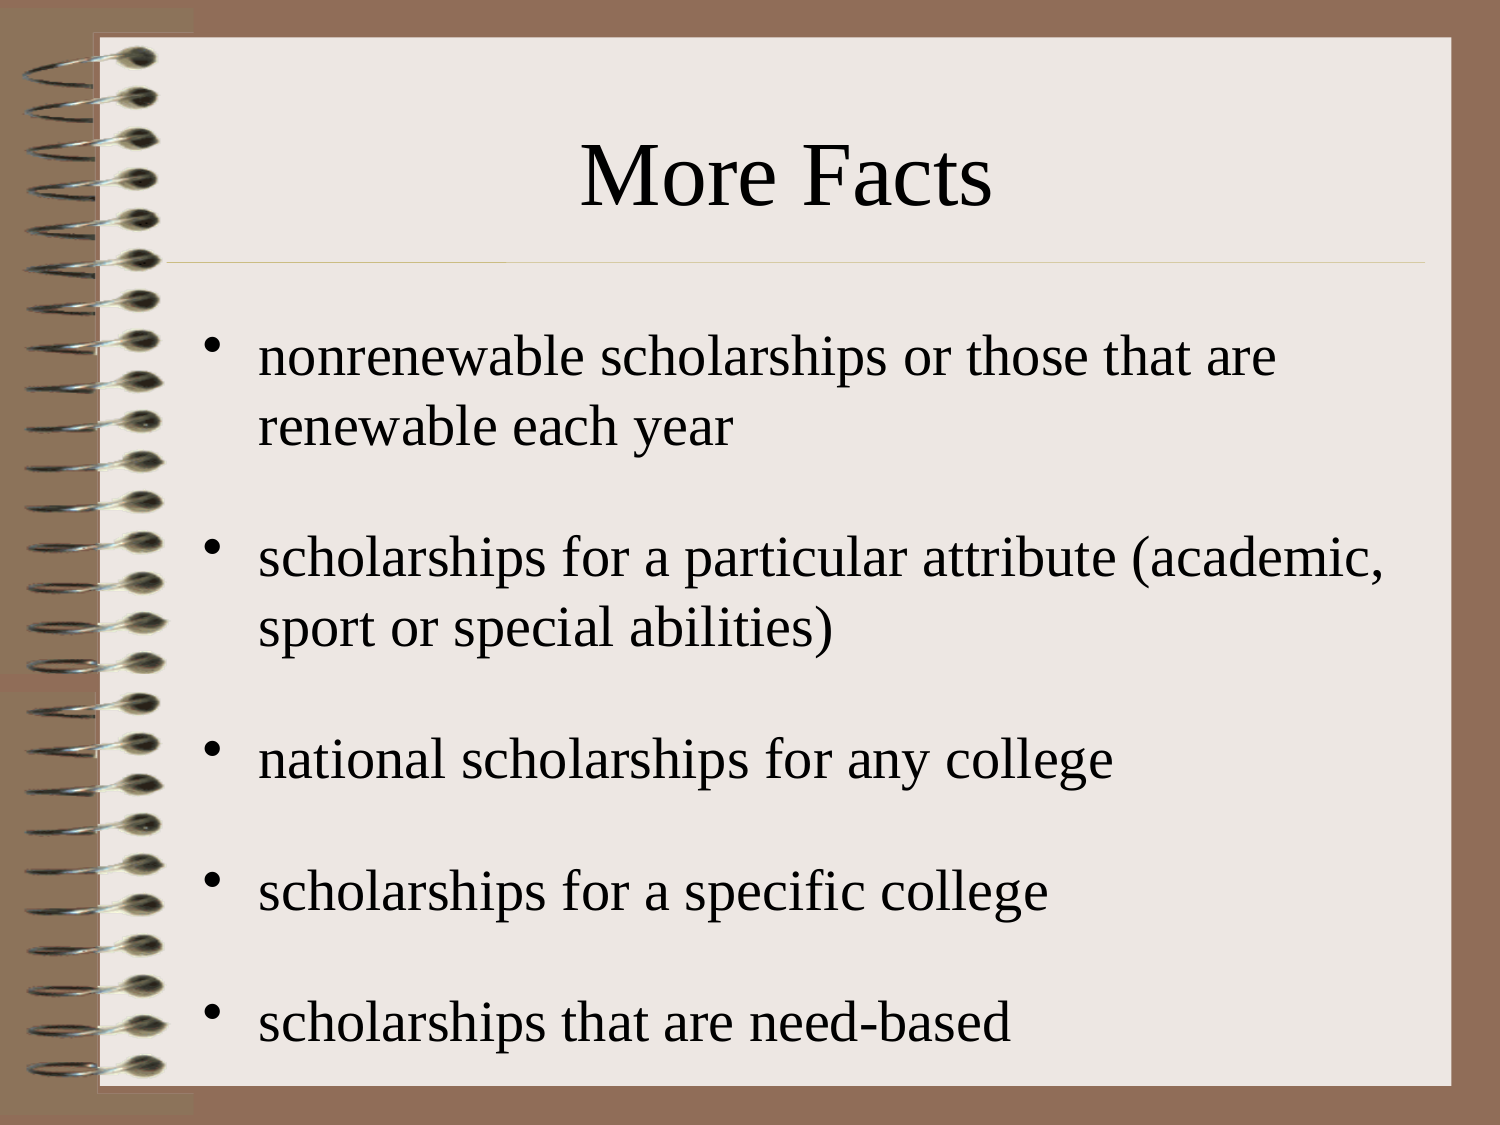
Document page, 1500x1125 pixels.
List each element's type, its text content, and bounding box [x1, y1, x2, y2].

title More Facts [149, 112, 1426, 226]
picture [0, 692, 194, 1115]
picture [0, 8, 194, 674]
list nonrenewable scholarships or those that are renewable each year scholarships for a particular attribute (academic, sport or special abilities) national scholarships for any college scholarships for a specific college scholarships that are need-based [187, 309, 1417, 1076]
